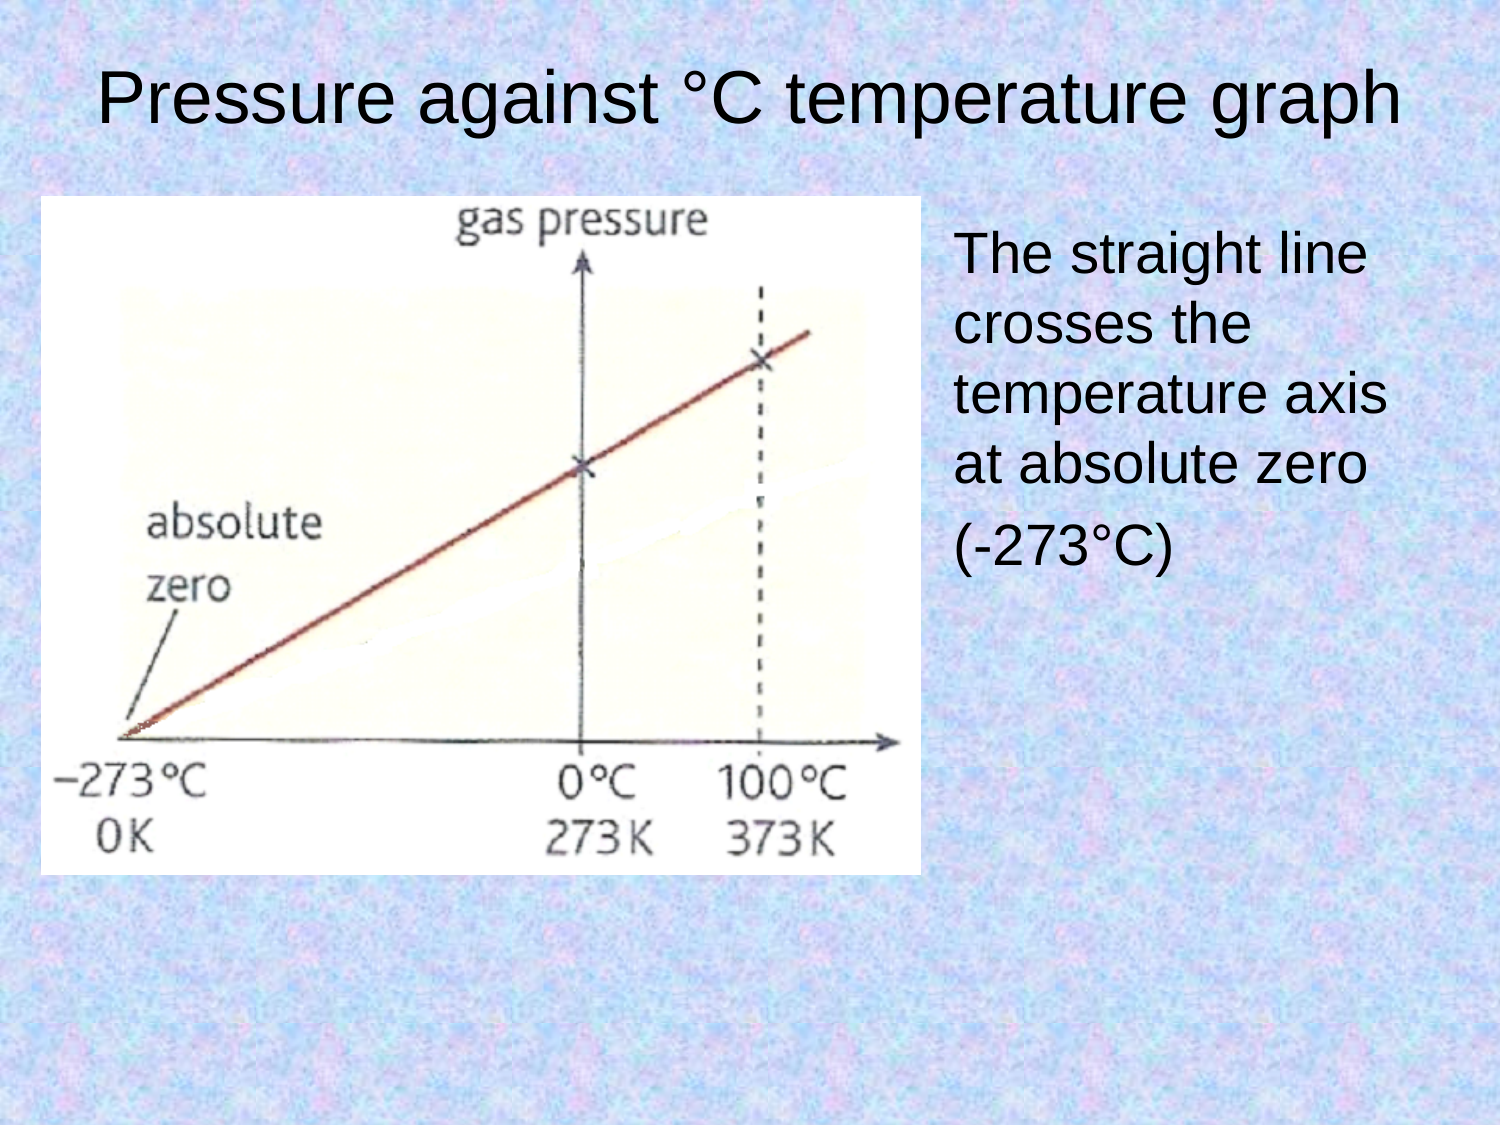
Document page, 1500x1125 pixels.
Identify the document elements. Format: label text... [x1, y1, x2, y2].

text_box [40, 196, 921, 875]
list The straight line crosses the temperature axis at absolute zero (-273°C) [939, 208, 1436, 811]
picture [0, 0, 1500, 1125]
title Pressure against °C temperature graph [75, 45, 1425, 143]
